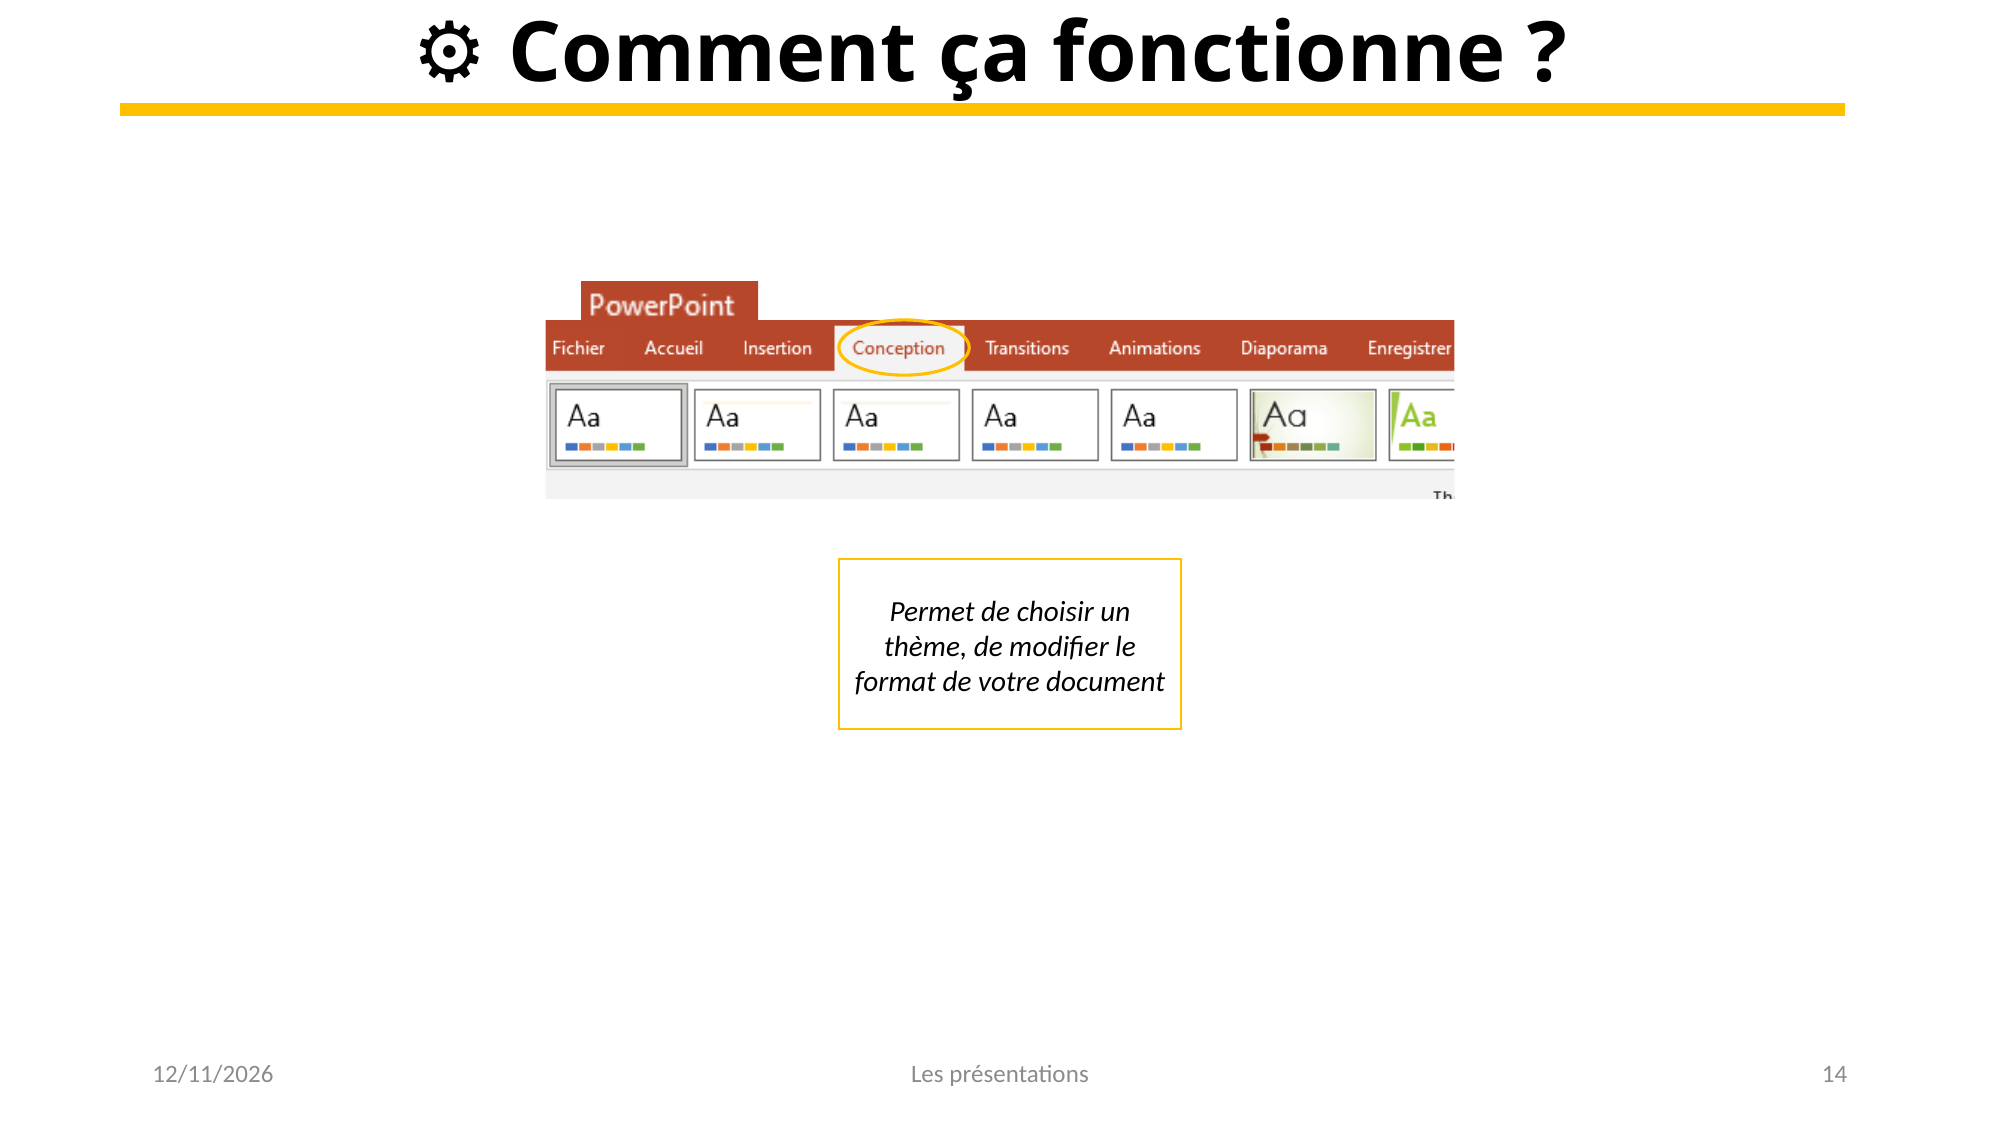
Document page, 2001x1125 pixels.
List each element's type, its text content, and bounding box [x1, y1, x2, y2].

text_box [545, 281, 1455, 499]
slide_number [137, 1042, 588, 1103]
slide_number 14 [1412, 1042, 1863, 1103]
text_box ⚙ Comment ça fonctionne ? [127, 0, 1853, 164]
footer Les présentations [662, 1042, 1338, 1103]
text_box Permet de choisir un thème, de modifier le format de votre document [838, 558, 1182, 730]
